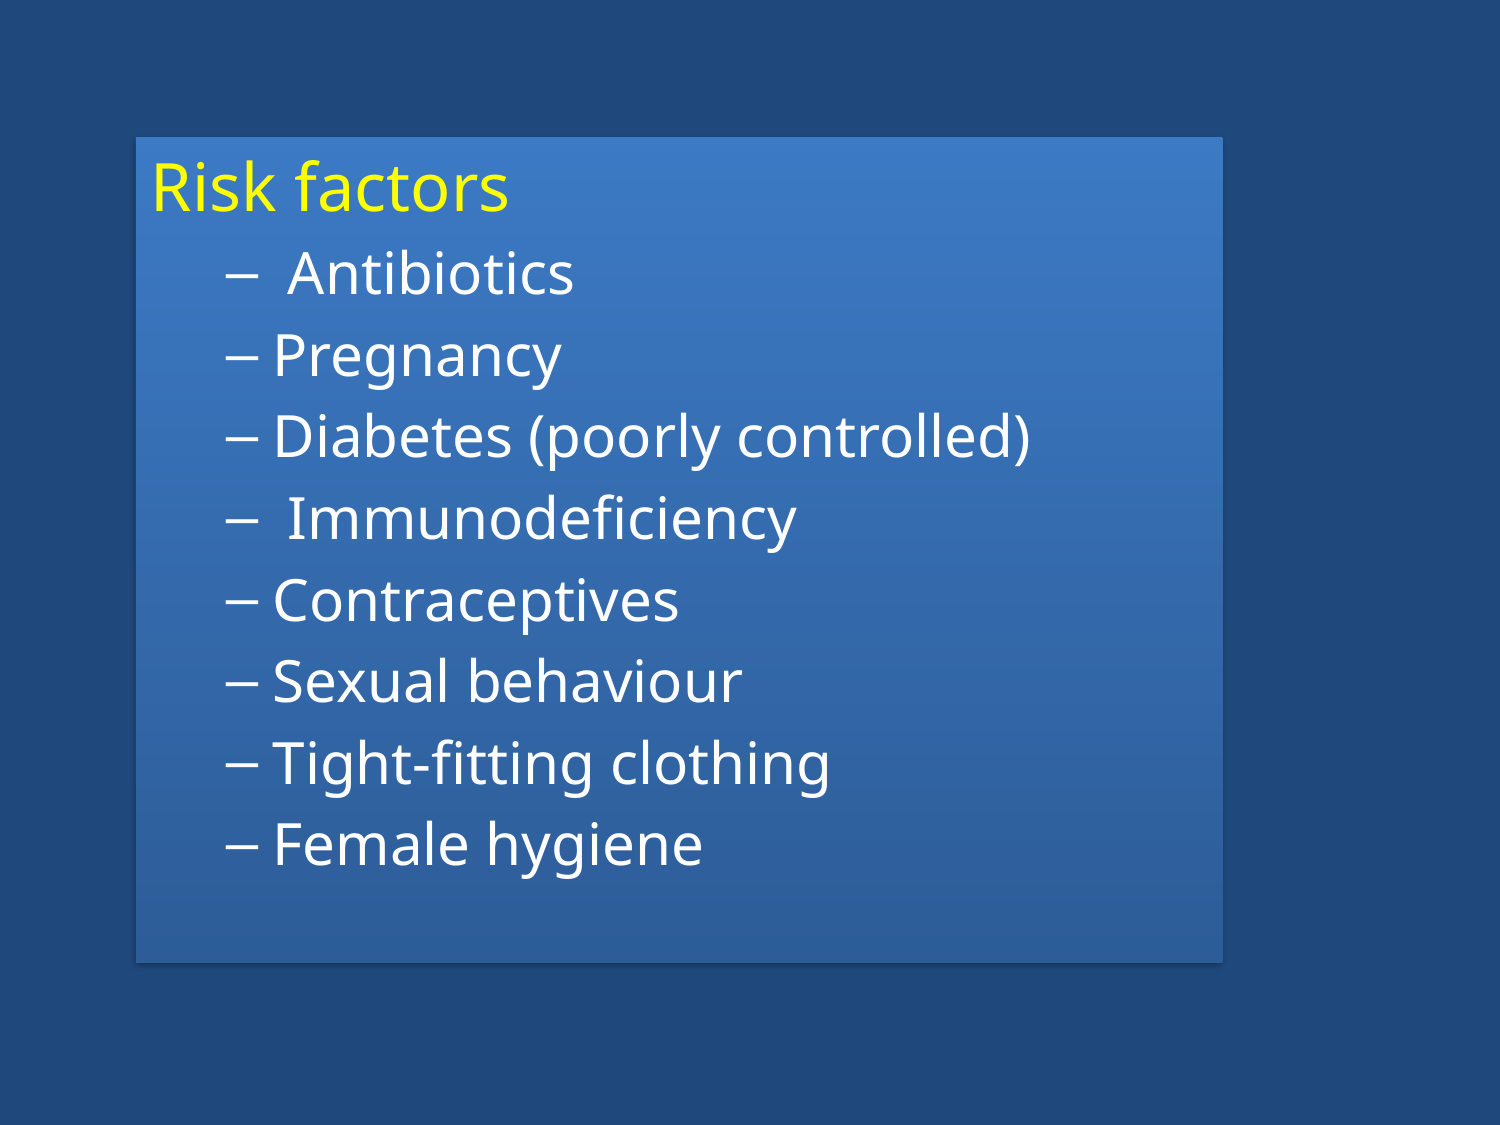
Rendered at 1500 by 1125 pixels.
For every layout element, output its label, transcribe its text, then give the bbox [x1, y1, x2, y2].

list Risk factors Antibiotics Pregnancy Diabetes (poorly controlled) Immunodeficiency Contraceptives Sexual behaviour Tight-fitting clothing Female hygiene [135, 137, 1223, 963]
